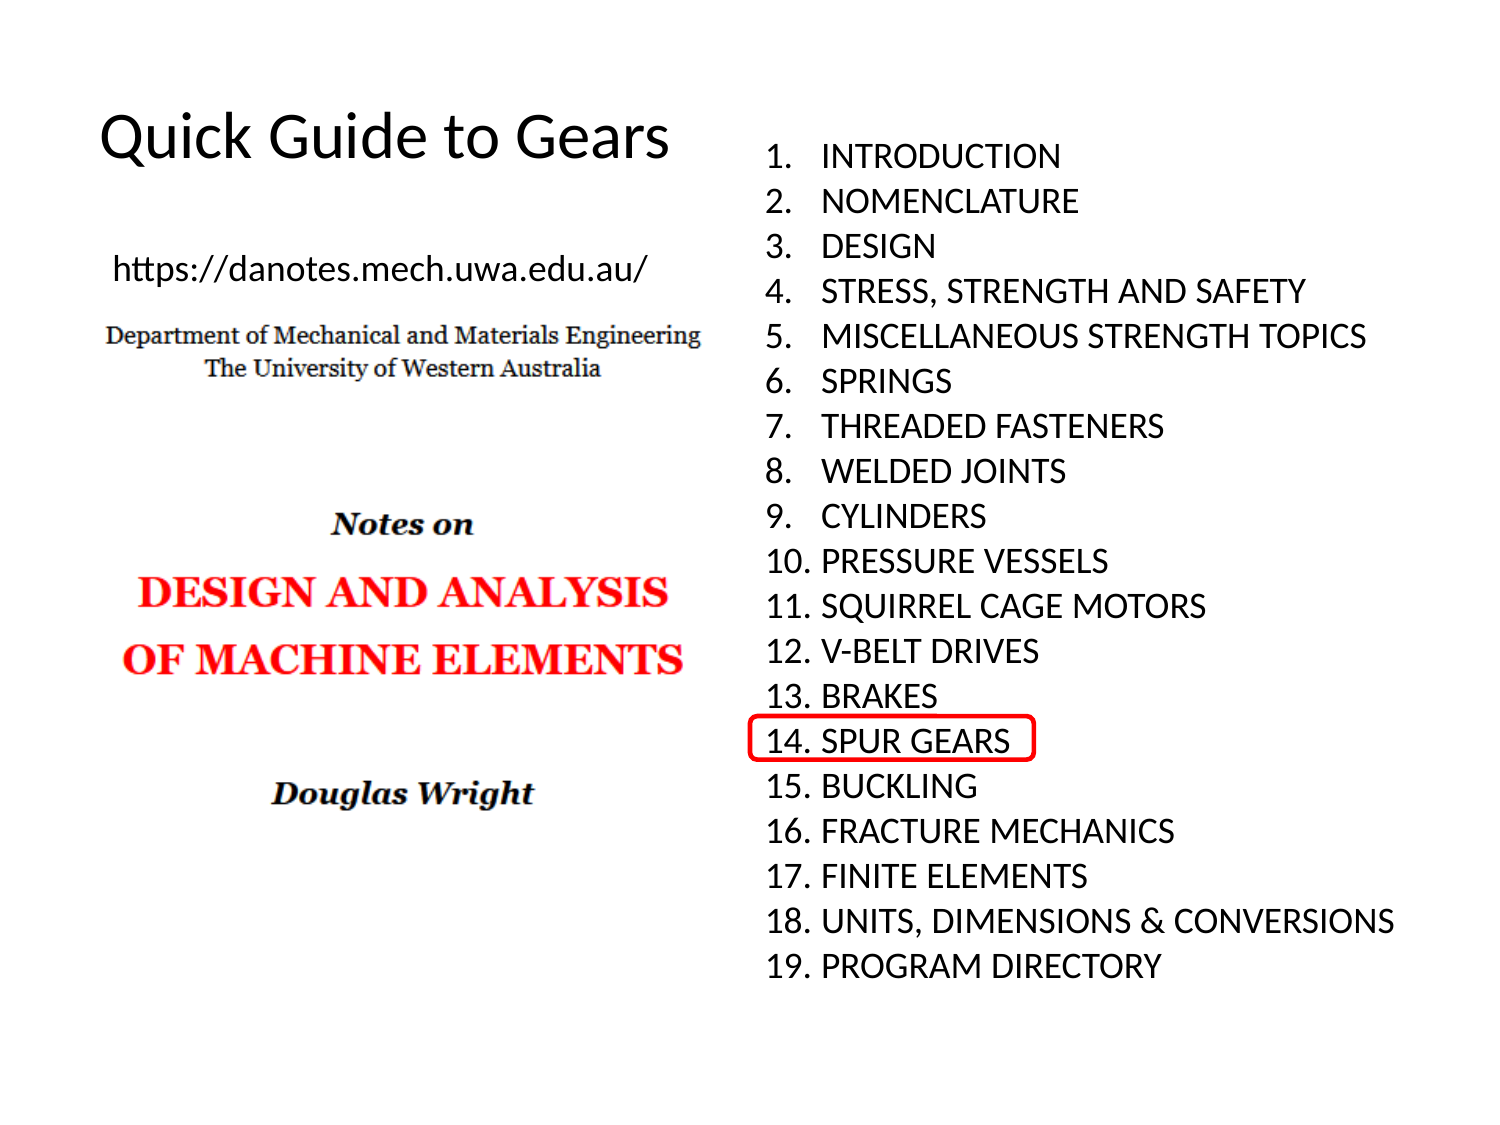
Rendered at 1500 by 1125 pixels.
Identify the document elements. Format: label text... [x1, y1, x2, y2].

text_box INTRODUCTION NOMENCLATURE DESIGN STRESS, STRENGTH AND SAFETY MISCELLANEOUS STRENGTH TOPICS SPRINGS THREADED FASTENERS WELDED JOINTS CYLINDERS PRESSURE VESSELS SQUIRREL CAGE MOTORS V-BELT DRIVES BRAKES SPUR GEARS BUCKLING FRACTURE MECHANICS FINITE ELEMENTS UNITS, DIMENSIONS & CONVERSIONS PROGRAM DIRECTORY [749, 123, 1432, 993]
text_box [748, 715, 1035, 761]
text_box https://danotes.mech.uwa.edu.au/ [97, 236, 749, 297]
text_box Quick Guide to Gears [84, 84, 689, 179]
picture [68, 297, 730, 828]
